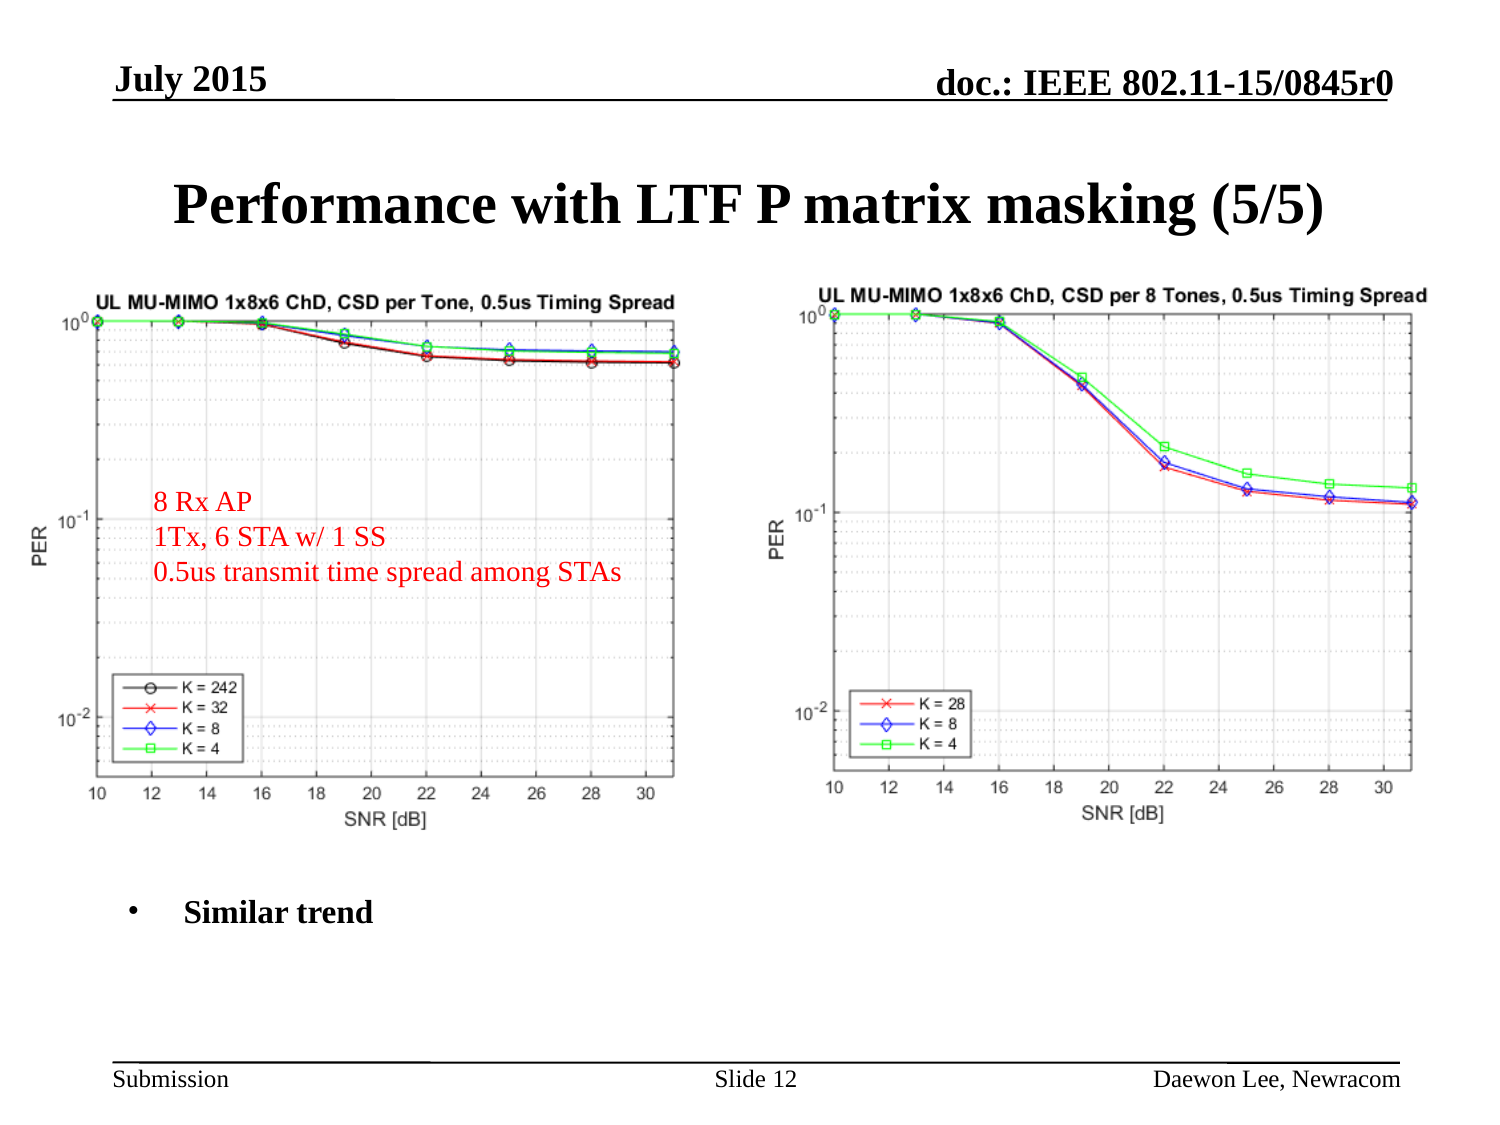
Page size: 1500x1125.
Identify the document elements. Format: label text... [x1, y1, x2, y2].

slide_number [114, 54, 423, 100]
title Performance with LTF P matrix masking (5/5) [112, 112, 1388, 278]
footer Daewon Lee, Newracom [878, 1061, 1402, 1093]
picture [0, 273, 1482, 839]
slide_number Slide 12 [712, 1061, 800, 1123]
list Similar trend [112, 882, 1388, 1000]
